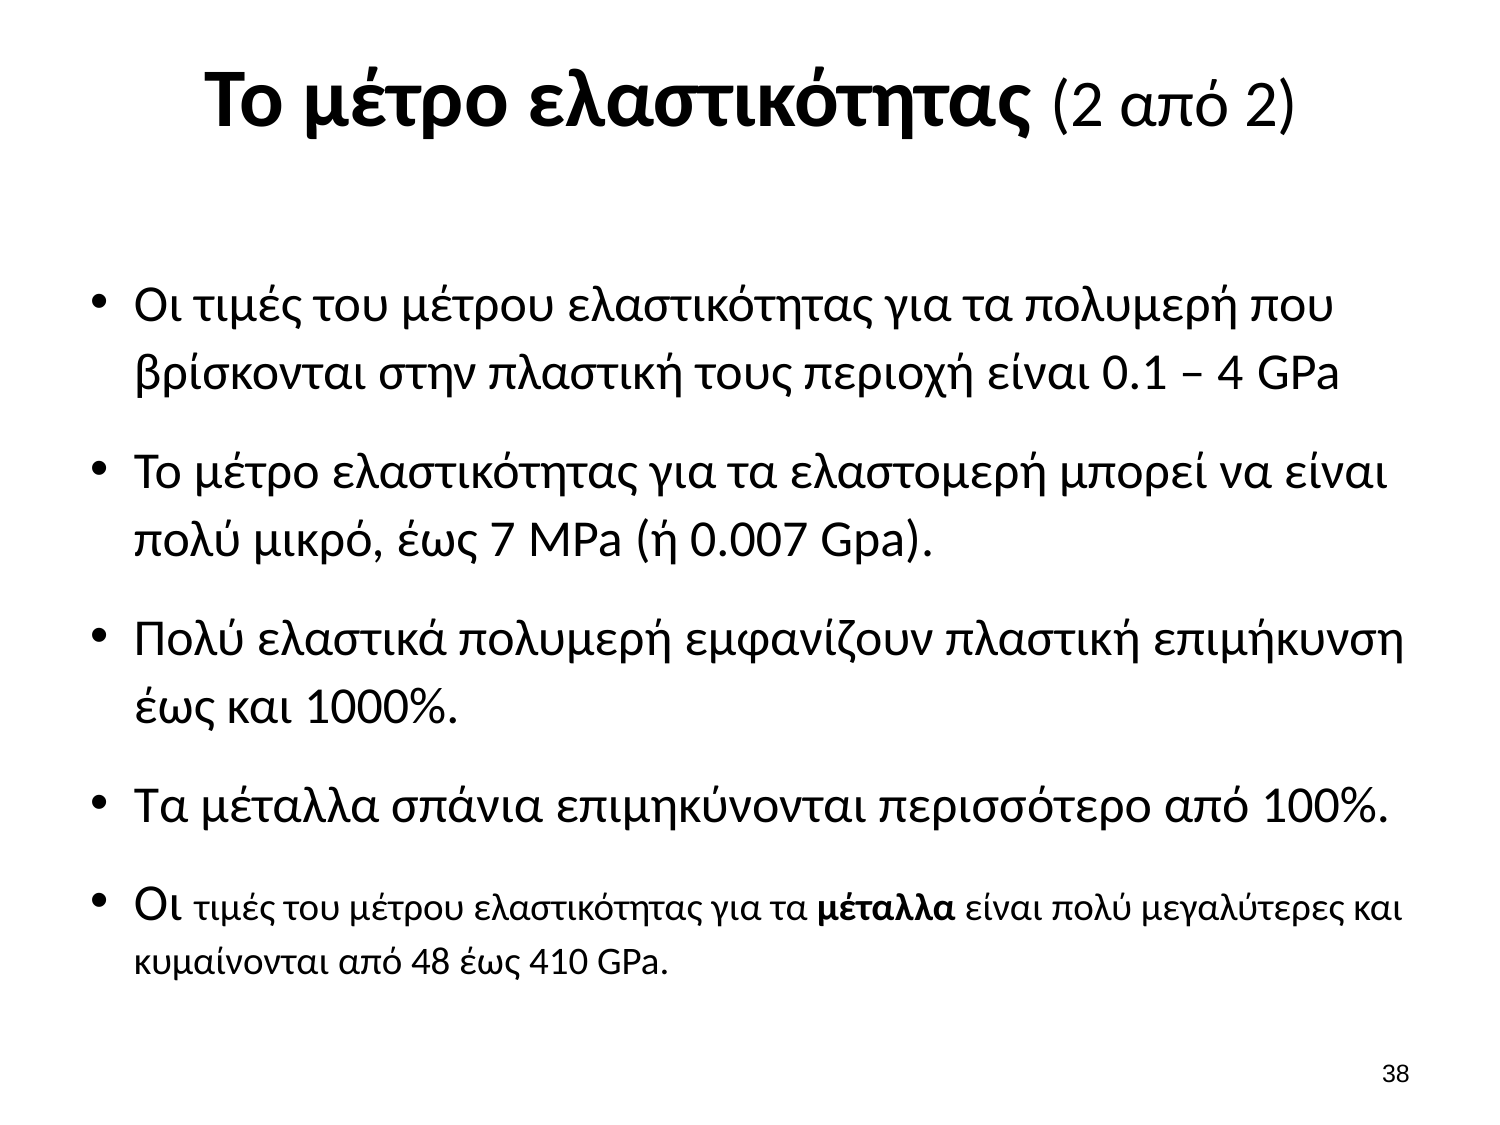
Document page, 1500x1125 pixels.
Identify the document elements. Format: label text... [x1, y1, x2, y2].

slide_number 37 [1074, 1042, 1425, 1103]
title Το μέτρο ελαστικότητας (2 από 2) [76, 19, 1427, 169]
list Οι τιμές του μέτρου ελαστικότητας για τα πολυμερή που βρίσκονται στην πλαστική τους περιοχή είναι 0.1 – 4 GPa Το μέτρο ελαστικότητας για τα ελαστομερή μπορεί να είναι πολύ μικρό, έως 7 MPa (ή 0.007 Gpa). Πολύ ελαστικά πολυμερή εμφανίζουν πλαστική επιμήκυνση έως και 1000%. Τα μέταλλα σπάνια επιμηκύνονται περισσότερο από 100%. Οι τιμές του μέτρου ελαστικότητας για τα μέταλλα είναι πολύ μεγαλύτερες και κυμαίνονται από 48 έως 410 GPa. [75, 255, 1425, 1000]
